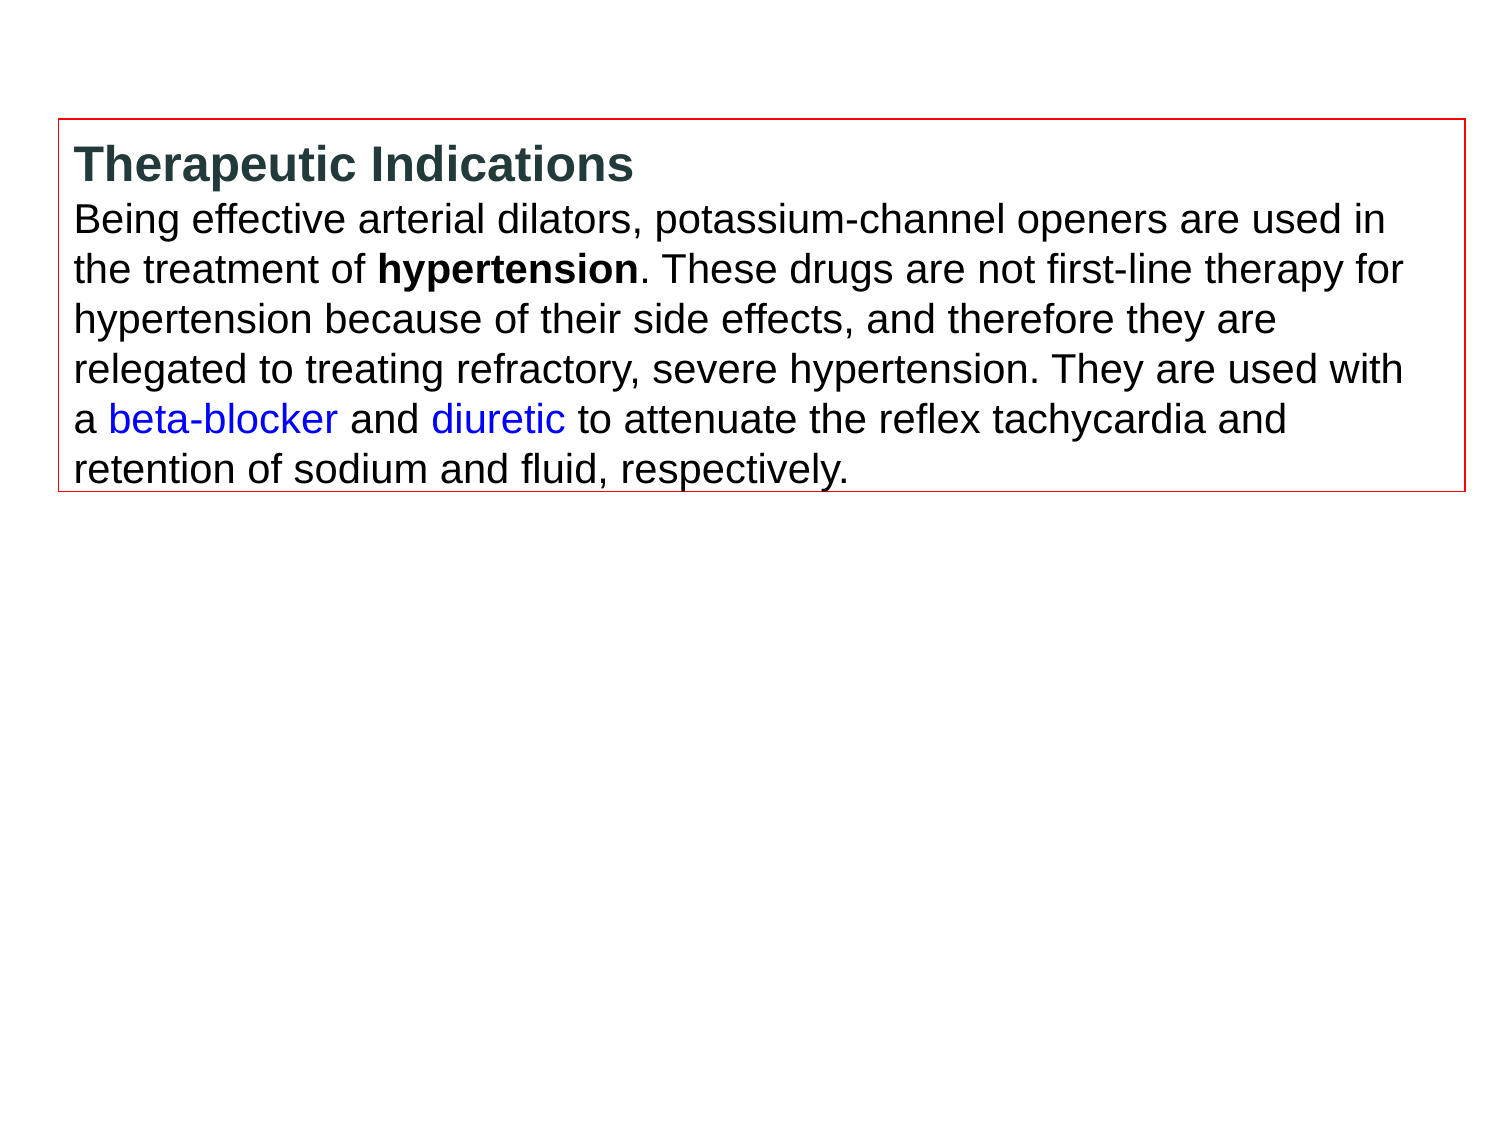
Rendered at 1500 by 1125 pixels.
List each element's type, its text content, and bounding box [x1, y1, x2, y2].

text_box Therapeutic Indications Being effective arterial dilators, potassium-channel openers are used in the treatment of hypertension. These drugs are not first-line therapy for hypertension because of their side effects, and therefore they are relegated to treating refractory, severe hypertension. They are used with a beta-blocker and diuretic to attenuate the reflex tachycardia and retention of sodium and fluid, respectively. [58, 118, 1465, 492]
